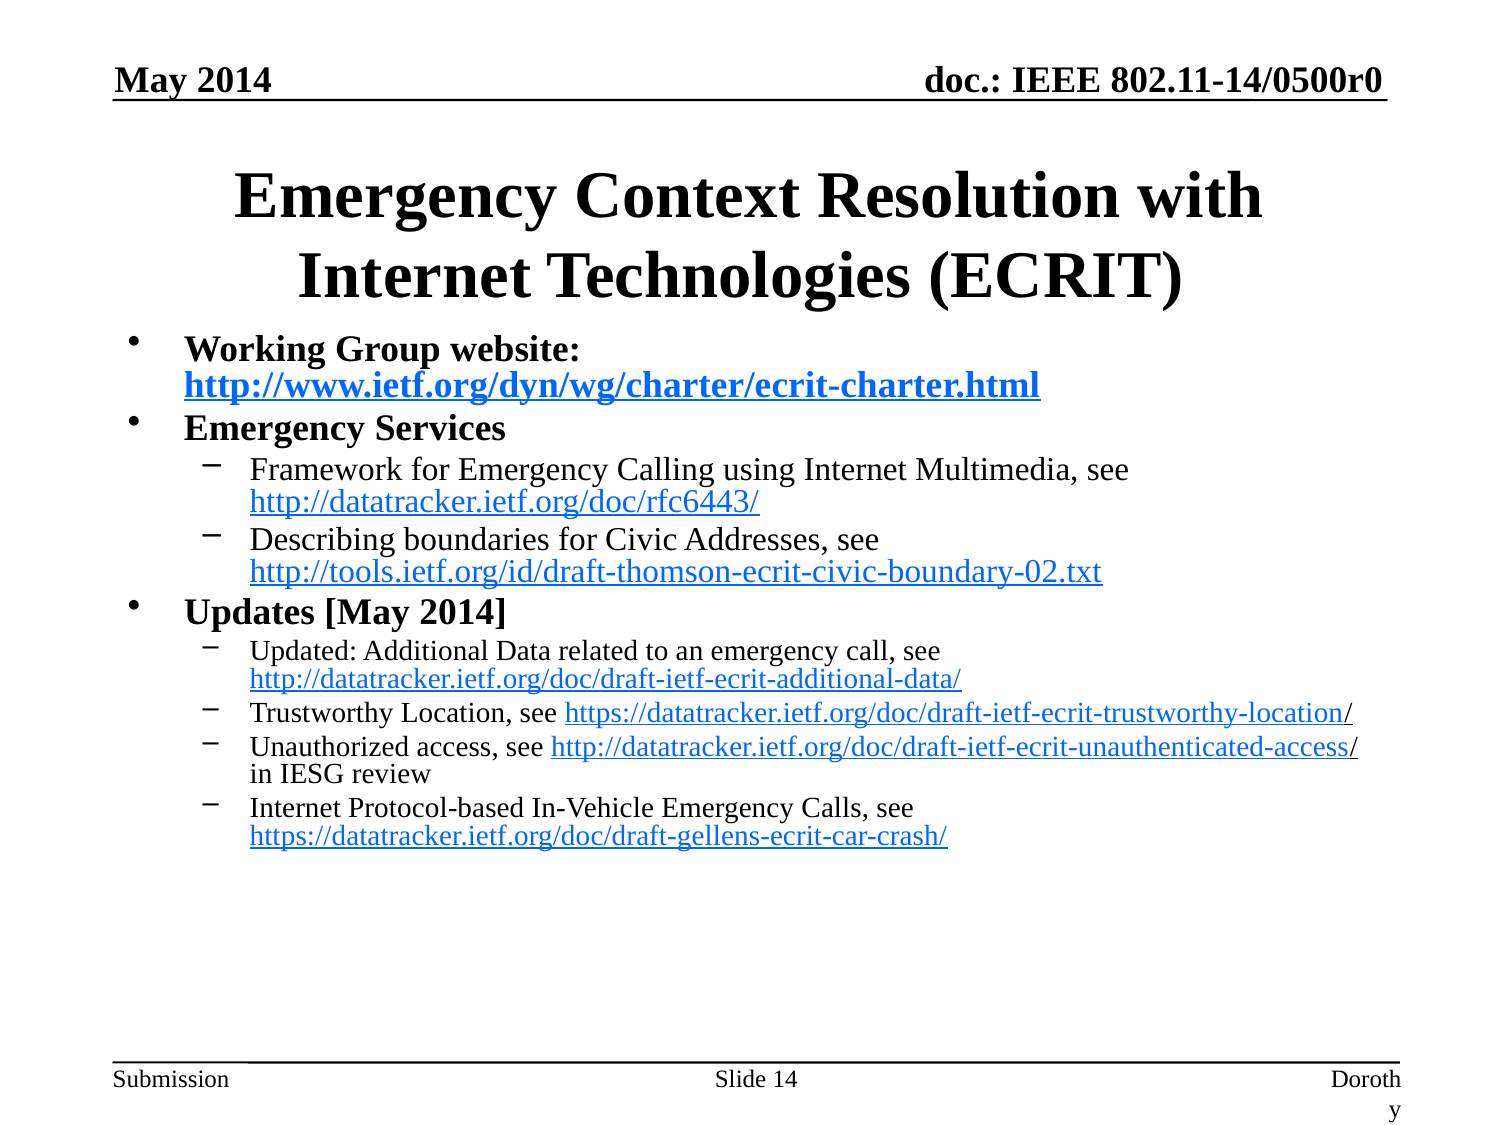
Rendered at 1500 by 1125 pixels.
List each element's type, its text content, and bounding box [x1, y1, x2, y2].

footer Dorothy Stanley, Aruba Networks [1325, 1062, 1402, 1093]
slide_number Slide 14 [712, 1062, 800, 1093]
title Emergency Context Resolution with Internet Technologies (ECRIT) [112, 137, 1388, 324]
list Working Group website: http://www.ietf.org/dyn/wg/charter/ecrit-charter.html Emergency Services Framework for Emergency Calling using Internet Multimedia, see http://datatracker.ietf.org/doc/rfc6443/ Describing boundaries for Civic Addresses, see http://tools.ietf.org/id/draft-thomson-ecrit-civic-boundary-02.txt Updates [May 2014] Updated: Additional Data related to an emergency call, see http://datatracker.ietf.org/doc/draft-ietf-ecrit-additional-data/ Trustworthy Location, see https://datatracker.ietf.org/doc/draft-ietf-ecrit-trustworthy-location/ Unauthorized access, see http://datatracker.ietf.org/doc/draft-ietf-ecrit-unauthenticated-access/ in IESG review Internet Protocol-based In-Vehicle Emergency Calls, see https://datatracker.ietf.org/doc/draft-gellens-ecrit-car-crash/ [112, 324, 1388, 1000]
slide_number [114, 54, 425, 100]
